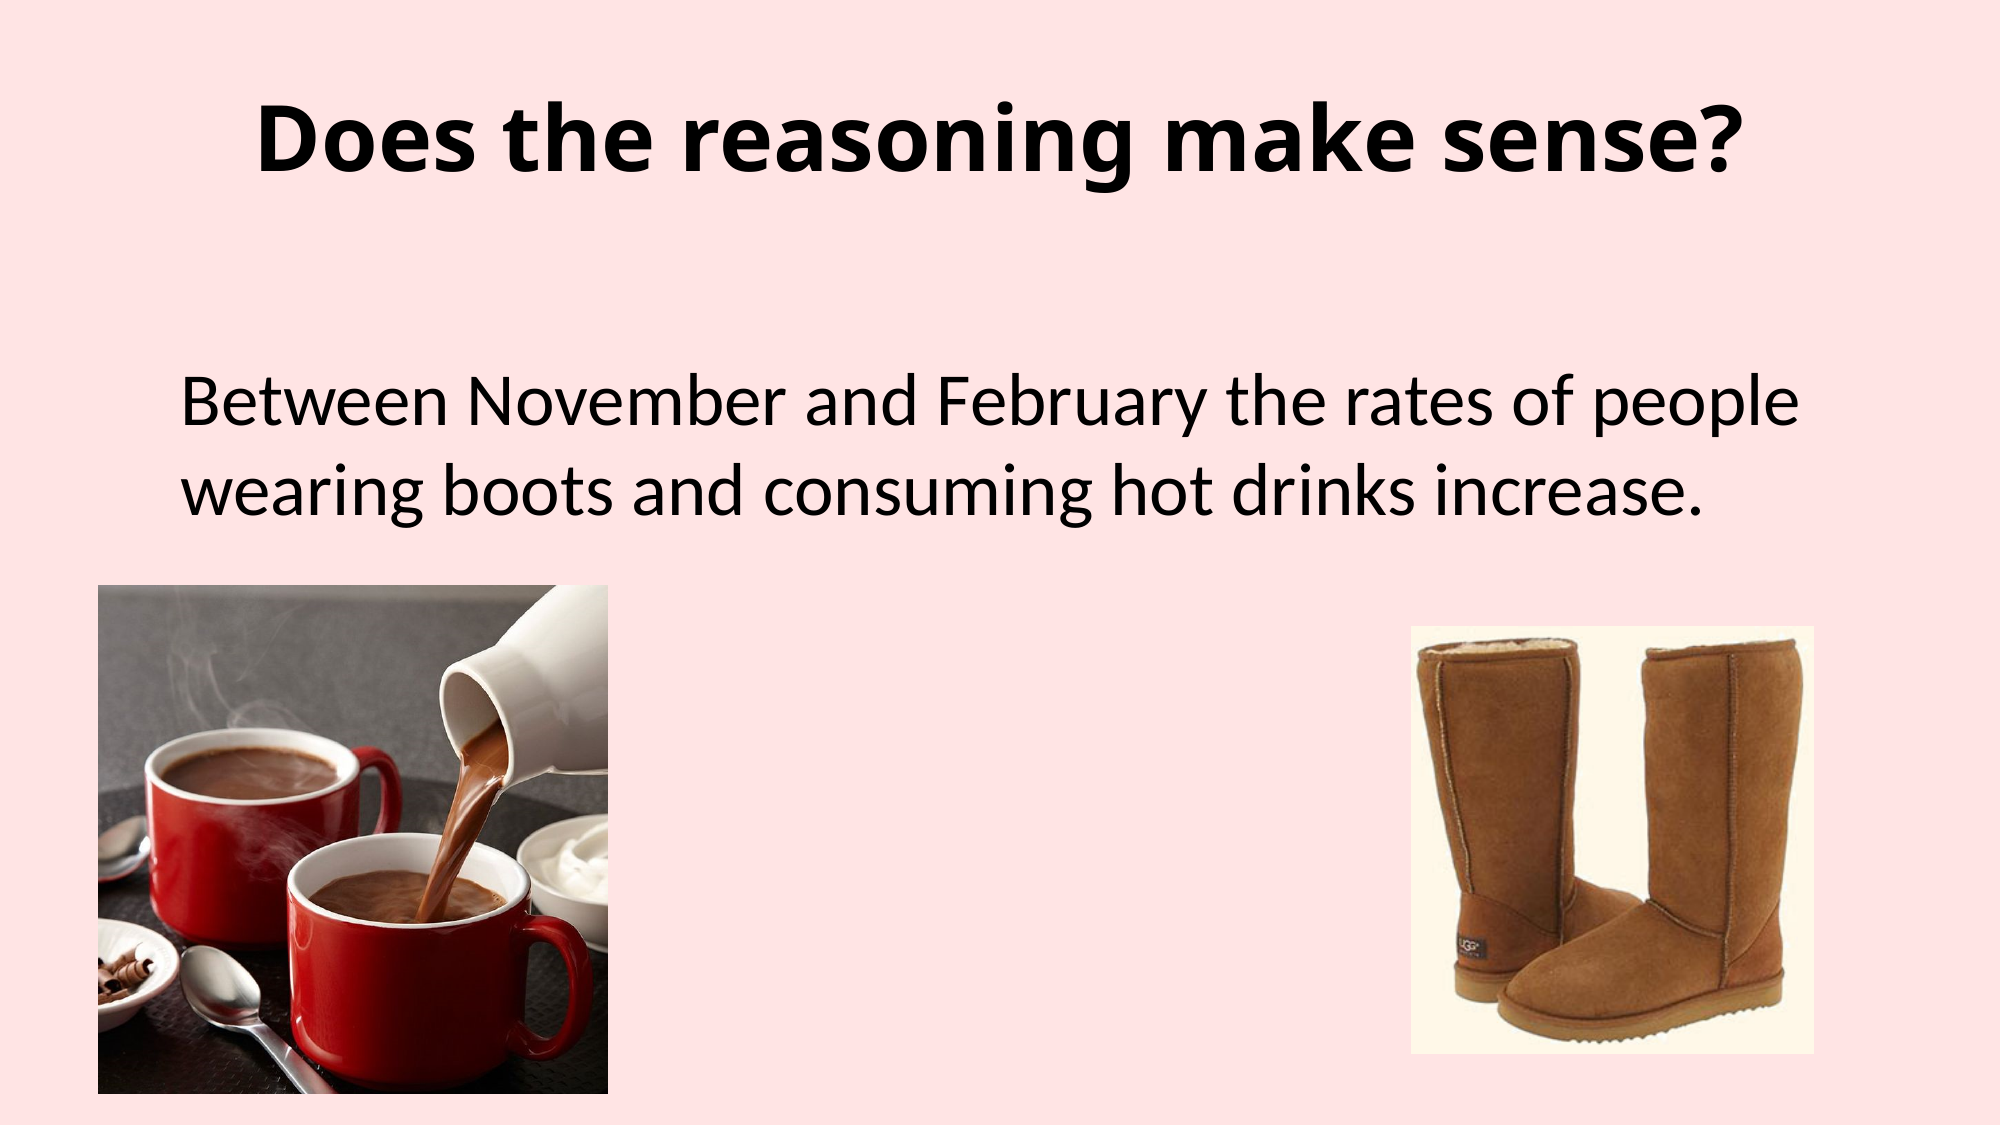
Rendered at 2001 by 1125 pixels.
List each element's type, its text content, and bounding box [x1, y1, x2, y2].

text_box Between November and February the rates of people wearing boots and consuming hot drinks increase. [165, 343, 1835, 583]
picture [98, 585, 608, 1094]
title Does the reasoning make sense? [137, 59, 1863, 224]
picture [1411, 626, 1814, 1054]
